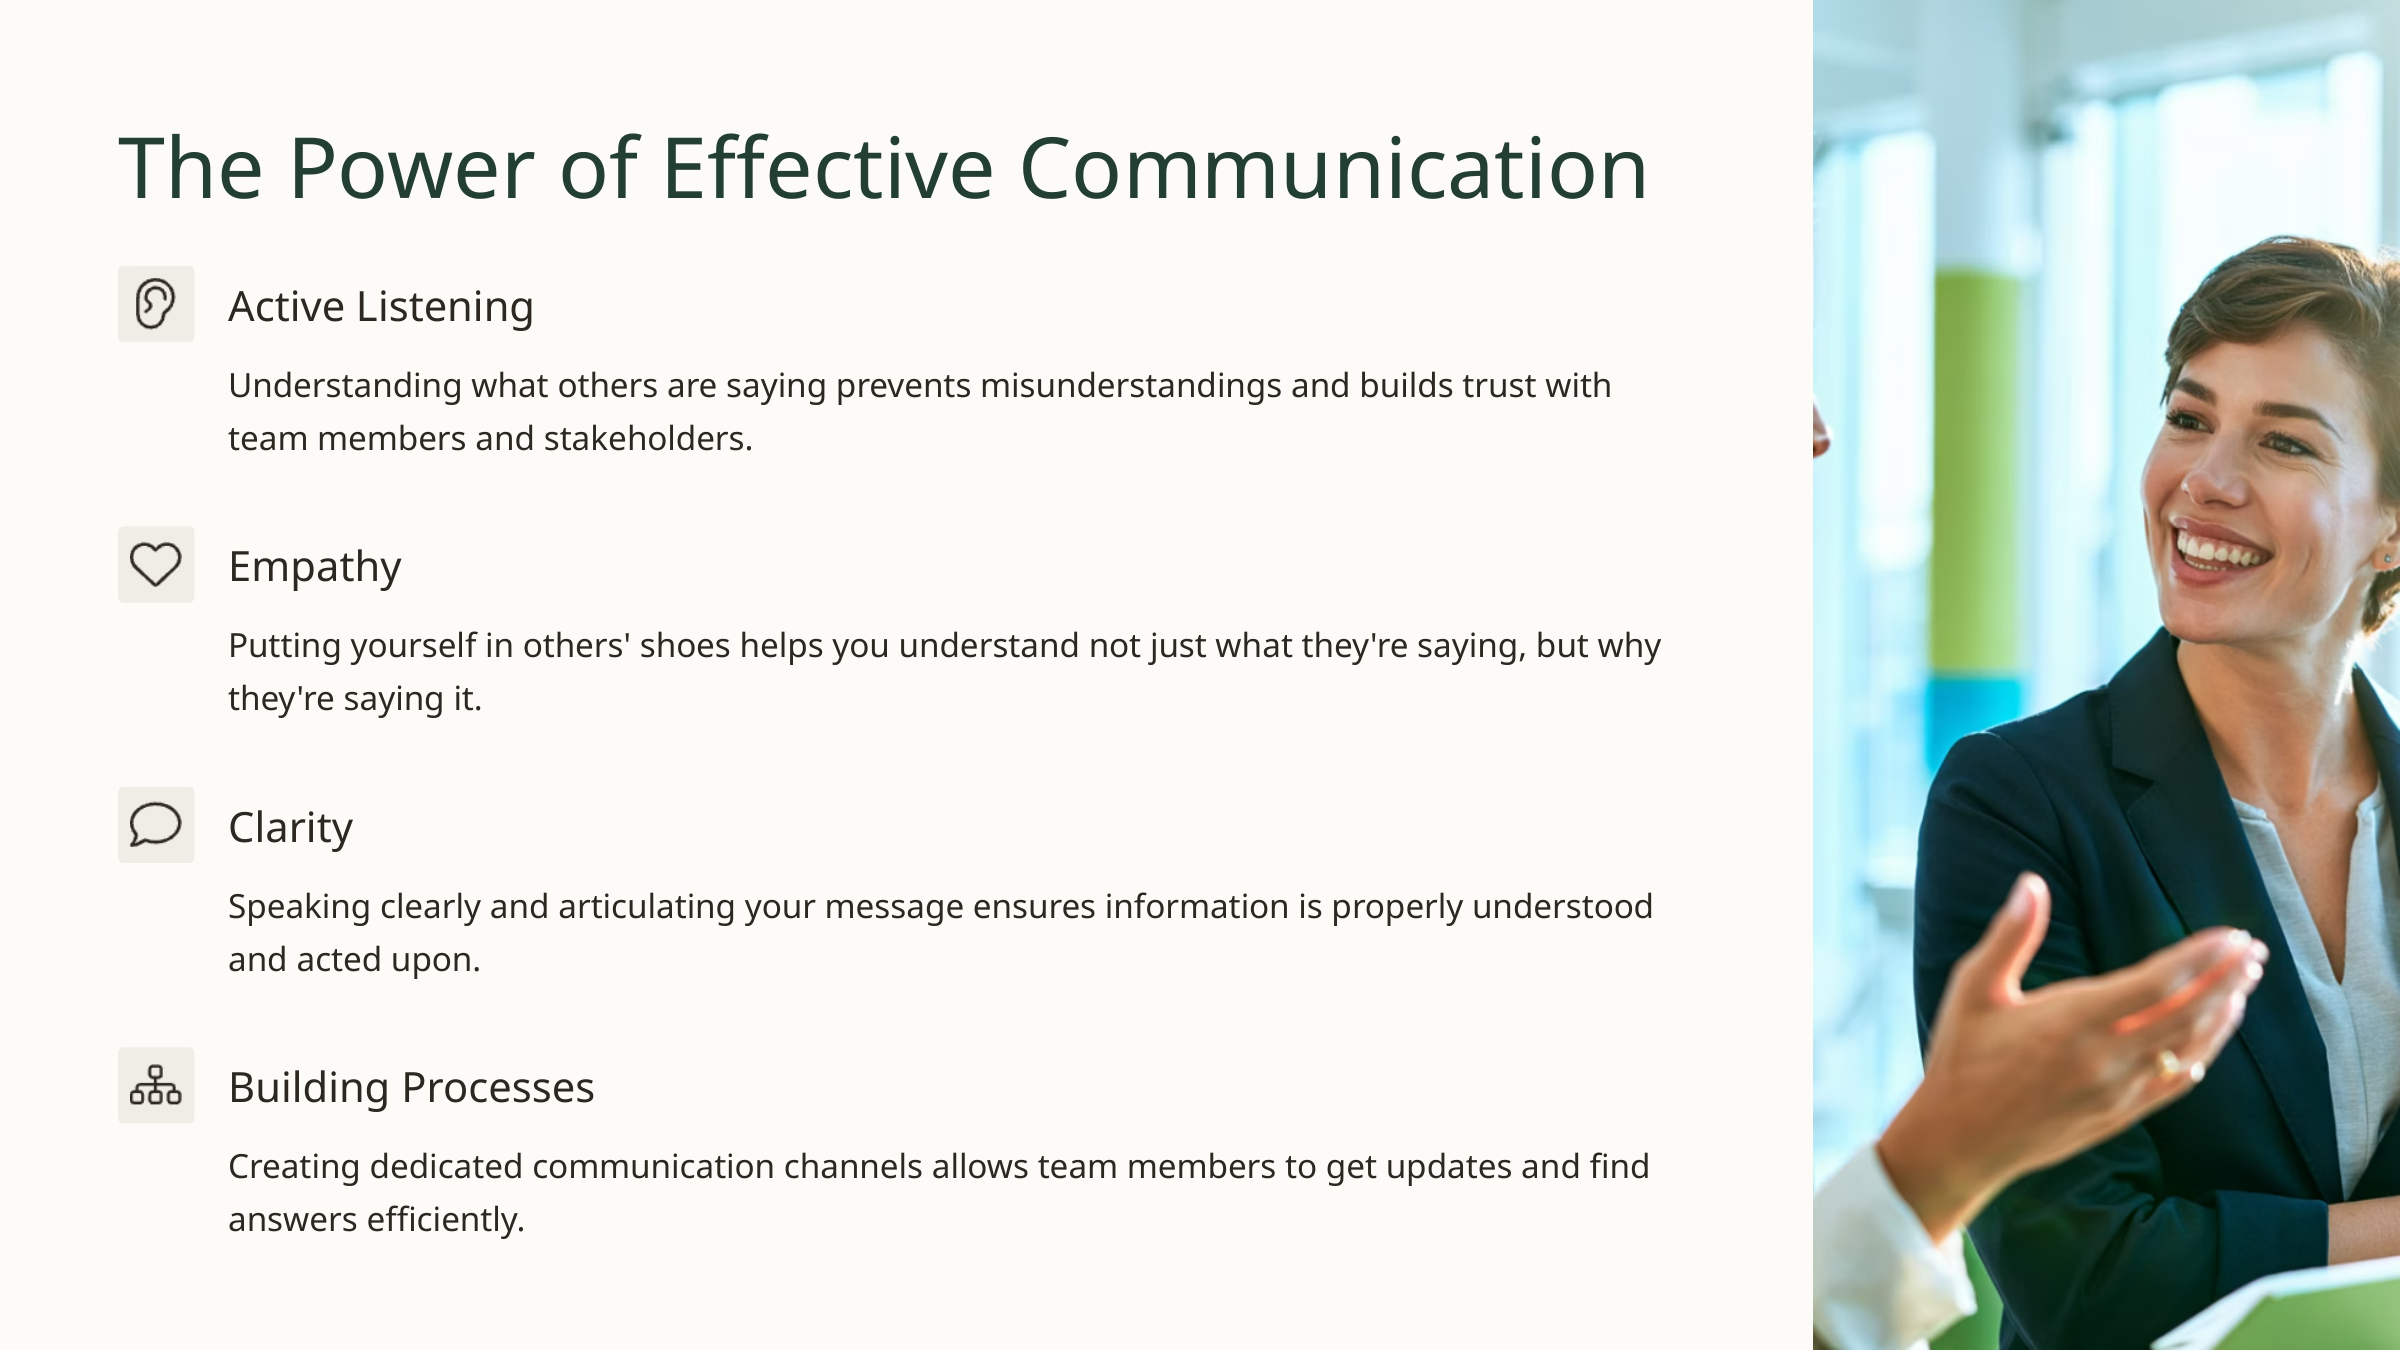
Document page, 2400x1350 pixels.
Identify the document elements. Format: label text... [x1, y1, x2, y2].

text_box Understanding what others are saying prevents misunderstandings and builds trust with team members and stakeholders. [228, 350, 1682, 459]
picture [130, 793, 182, 857]
text_box [118, 1047, 195, 1124]
picture [1813, 0, 2400, 1350]
picture [130, 532, 182, 597]
text_box Building Processes [228, 1058, 651, 1112]
text_box Creating dedicated communication channels allows team members to get updates and find answers efficiently. [228, 1131, 1682, 1241]
text_box [118, 786, 195, 863]
text_box Putting yourself in others' shoes helps you understand not just what they're saying, but why they're saying it. [228, 611, 1682, 720]
text_box [118, 526, 195, 603]
text_box Clarity [228, 798, 651, 852]
text_box Speaking clearly and articulating your message ensures information is properly understood and acted upon. [228, 871, 1682, 980]
text_box Empathy [228, 538, 651, 591]
picture [130, 272, 182, 336]
picture [130, 1053, 182, 1118]
text_box [118, 265, 195, 343]
text_box The Power of Effective Communication [118, 109, 1589, 216]
text_box Active Listening [228, 277, 651, 331]
